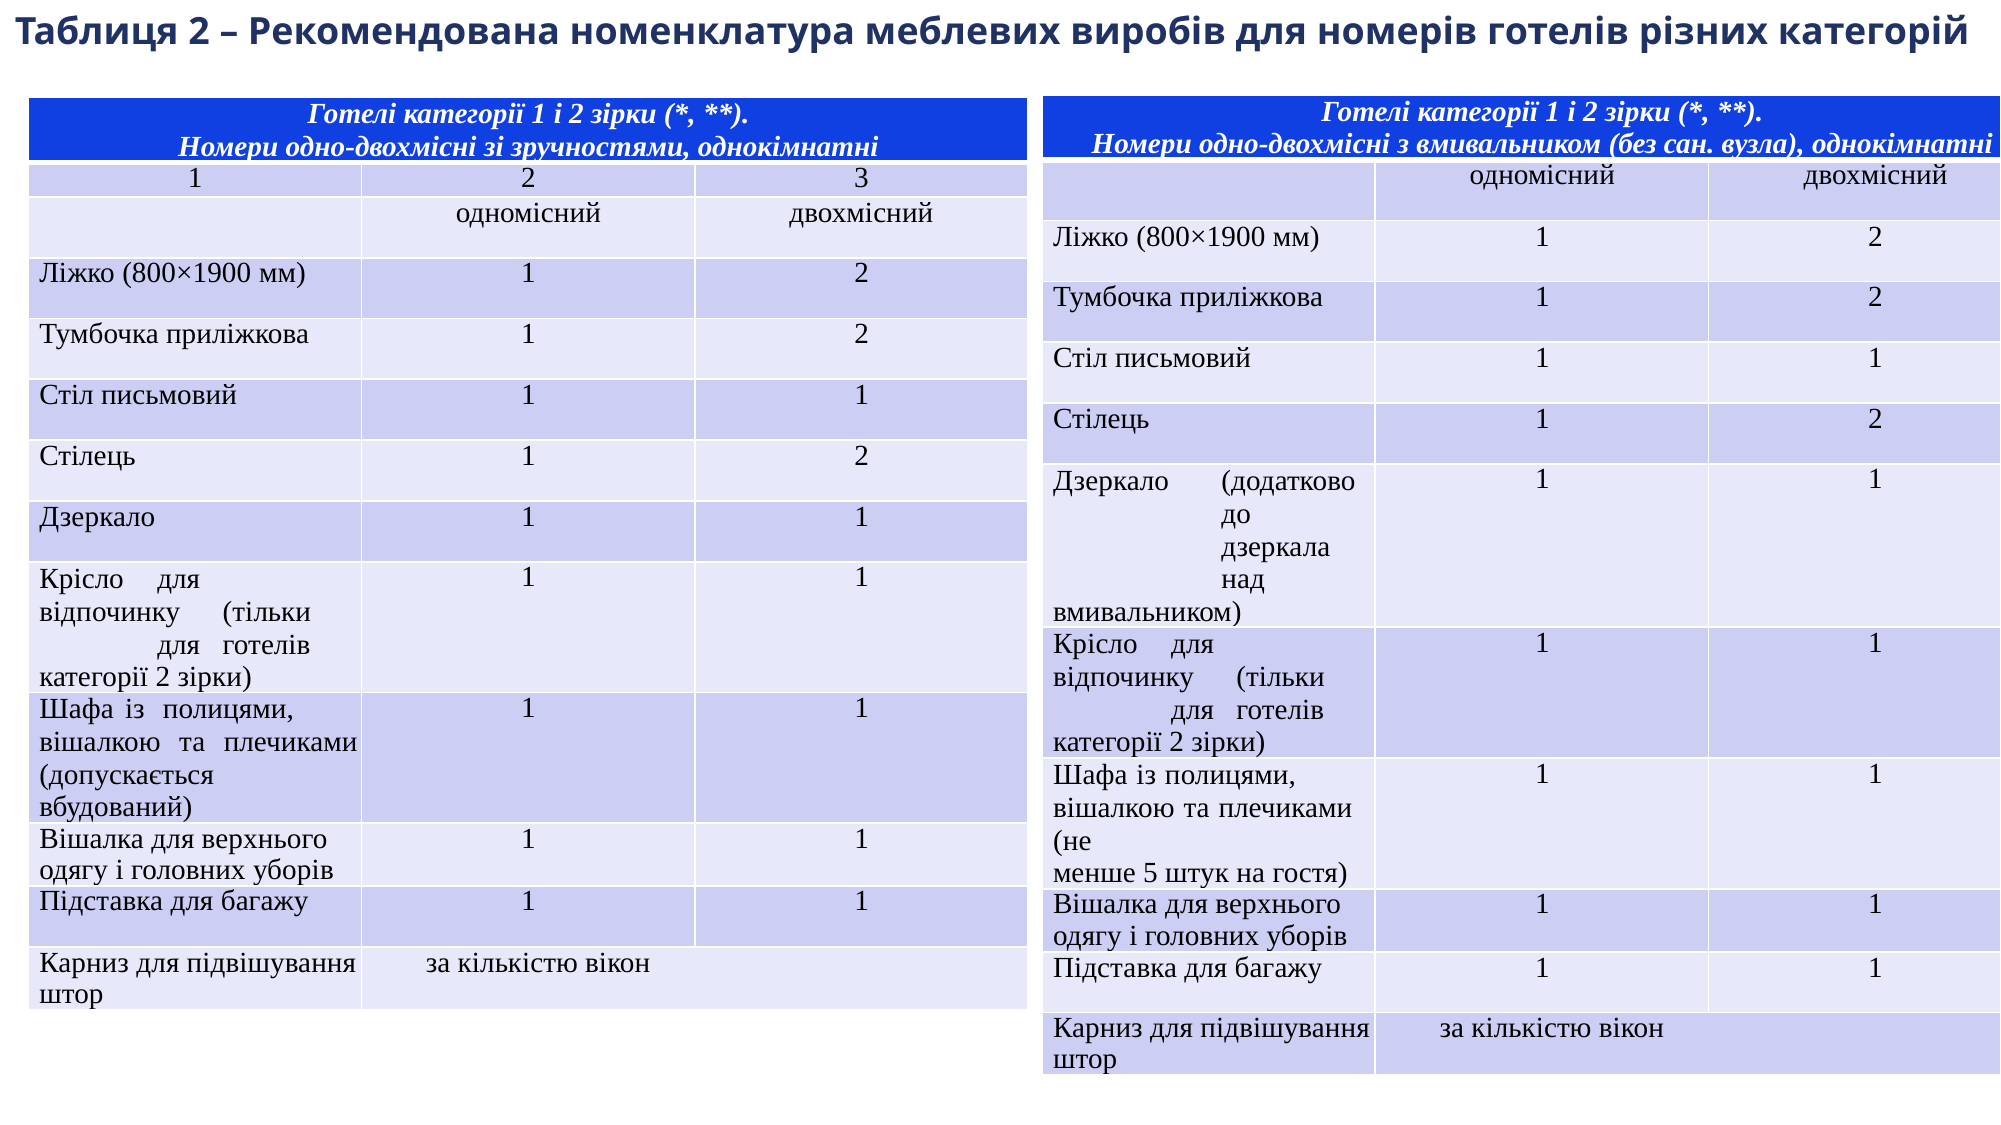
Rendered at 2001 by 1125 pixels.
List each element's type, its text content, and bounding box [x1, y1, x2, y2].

table_cell 1 [362, 887, 694, 946]
table_cell 1 [362, 502, 694, 561]
table_cell Стілець [1043, 404, 1374, 463]
table_cell 3 [696, 165, 1027, 196]
table_cell Шафа із полицями, вішалкою та плечиками (допускається вбудований) [29, 693, 361, 822]
table_cell Вішалка для верхнього одягу і головних уборів [1043, 890, 1374, 951]
table_cell Ліжко (800×1900 мм) [1043, 221, 1374, 281]
table_cell 1 [1376, 221, 1708, 281]
table_cell 1 [1376, 465, 1708, 626]
table_cell двохмісний [1709, 163, 2000, 220]
table_cell Тумбочка приліжкова [1043, 282, 1374, 341]
table_cell 1 [696, 693, 1027, 822]
table_cell двохмісний [696, 198, 1027, 257]
table_cell 1 [362, 441, 694, 500]
table_cell 1 [1709, 628, 2000, 757]
table_cell 1 [362, 693, 694, 822]
table_cell 1 [696, 824, 1027, 885]
table_cell 1 [696, 380, 1027, 439]
table_cell 2 [696, 319, 1027, 378]
table_cell 1 [1376, 282, 1708, 341]
table_cell Крісло для відпочинку (тільки для готелів категорії 2 зірки) [1043, 628, 1374, 757]
table_cell 2 [1709, 221, 2000, 281]
table_cell 1 [1376, 628, 1708, 757]
table_cell 1 [29, 165, 361, 196]
table_cell 1 [1709, 465, 2000, 626]
table_cell Крісло для відпочинку (тільки для готелів категорії 2 зірки) [29, 563, 361, 692]
table_cell 1 [1376, 890, 1708, 951]
table_cell 1 [696, 502, 1027, 561]
table_cell Стілець [29, 441, 361, 500]
table_cell 1 [1709, 343, 2000, 402]
table_cell Ліжко (800×1900 мм) [29, 259, 361, 318]
table_cell 1 [362, 259, 694, 318]
table_cell 1 [362, 563, 694, 692]
text_box Таблиця 2 – Рекомендована номенклатура меблевих виробів для номерів готелів різних категорій [0, 0, 2000, 60]
table_cell 1 [1376, 759, 1708, 888]
table_cell Шафа із полицями, вішалкою та плечиками (не менше 5 штук на гостя) [1043, 759, 1374, 888]
table_cell 2 [362, 165, 694, 196]
table_cell одномісний [1376, 163, 1708, 220]
table_cell [29, 198, 361, 257]
table_cell за кількістю вікон [1376, 1013, 2000, 1074]
table_cell 1 [1709, 759, 2000, 888]
table_cell Тумбочка приліжкова [29, 319, 361, 378]
table_cell Карниз для підвішування штор [1043, 1013, 1374, 1074]
table_cell 1 [1376, 404, 1708, 463]
table_cell Дзеркало (додатково до дзеркала над вмивальником) [1043, 465, 1374, 626]
table_cell 1 [1709, 953, 2000, 1012]
table_cell Стіл письмовий [29, 380, 361, 439]
table_cell 2 [696, 259, 1027, 318]
table_cell за кількістю вікон [362, 948, 1027, 1009]
table_cell [1043, 163, 1374, 220]
table_cell Підставка для багажу [1043, 953, 1374, 1012]
table_cell 1 [1709, 890, 2000, 951]
table_cell 2 [1709, 282, 2000, 341]
table_cell одномісний [362, 198, 694, 257]
table_header Готелі категорії 1 і 2 зірки (*, **). Номери одно-двохмісні з вмивальником (без сан. вузла), однокімнатні [1043, 96, 2000, 157]
table_cell Вішалка для верхнього одягу і головних уборів [29, 824, 361, 885]
table_cell 1 [362, 824, 694, 885]
table_cell 1 [696, 563, 1027, 692]
table_cell 2 [696, 441, 1027, 500]
table_header Готелі категорії 1 і 2 зірки (*, **). Номери одно-двохмісні зі зручностями, однокімнатні [29, 98, 1027, 160]
table_cell Стіл письмовий [1043, 343, 1374, 402]
table_cell 1 [1376, 343, 1708, 402]
table_cell 1 [362, 319, 694, 378]
table_cell Карниз для підвішування штор [29, 948, 361, 1009]
table_cell Дзеркало [29, 502, 361, 561]
table_cell 2 [1709, 404, 2000, 463]
table_cell Підставка для багажу [29, 887, 361, 946]
table_cell 1 [1376, 953, 1708, 1012]
table_cell 1 [362, 380, 694, 439]
table_cell 1 [696, 887, 1027, 946]
